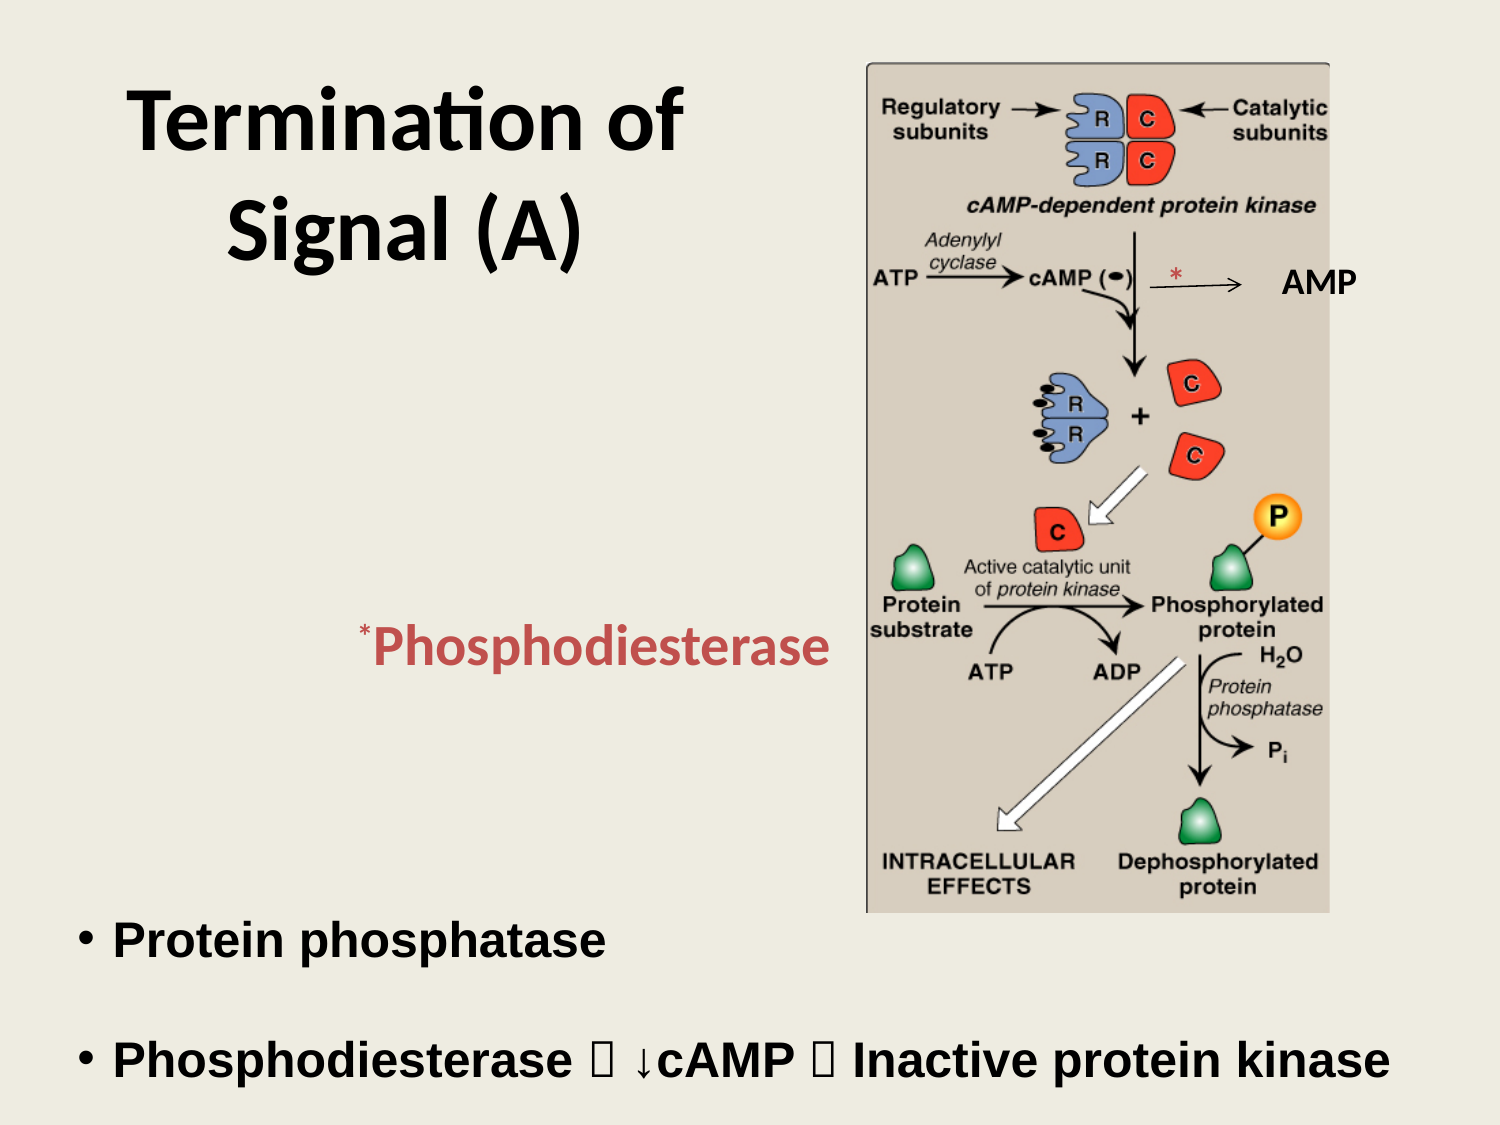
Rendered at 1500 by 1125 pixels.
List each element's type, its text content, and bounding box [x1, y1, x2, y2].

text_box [865, 62, 1388, 913]
text_box Protein phosphatase Phosphodiesterase  ↓cAMP  Inactive protein kinase [62, 899, 1440, 1095]
text_box *Phosphodiesterase [341, 600, 846, 685]
title Termination of Signal (A) [75, 75, 738, 263]
